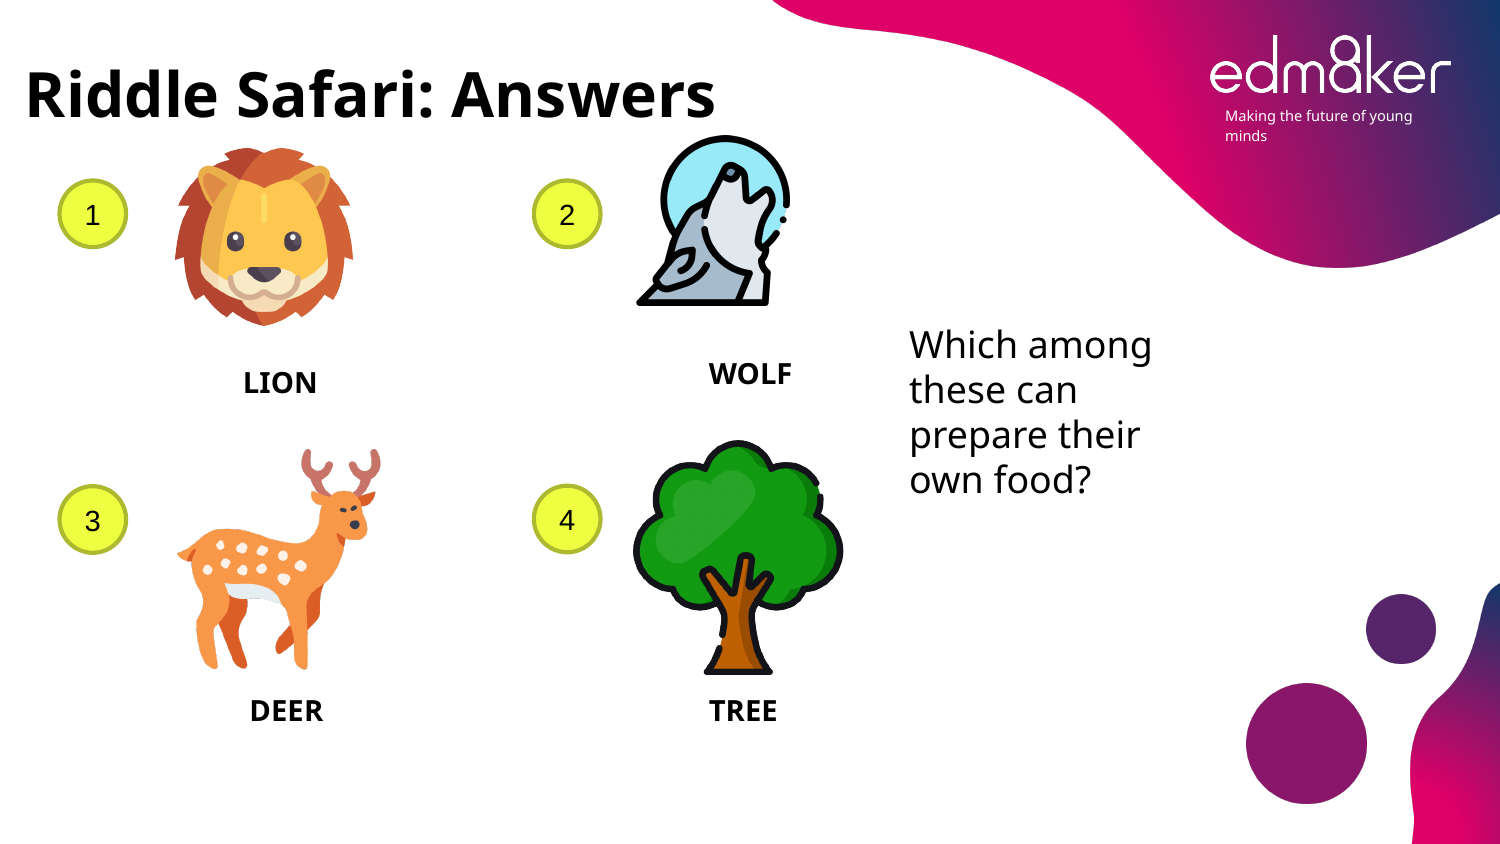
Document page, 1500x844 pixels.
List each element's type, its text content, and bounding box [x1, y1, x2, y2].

picture [175, 148, 353, 326]
text_box 1 [59, 180, 127, 248]
text_box 3 [59, 486, 127, 553]
text_box 4 [533, 485, 601, 553]
text_box DEER [181, 685, 376, 736]
picture [627, 0, 1500, 307]
text_box Which among these can prepare their own food? [894, 313, 1222, 509]
picture [620, 440, 855, 675]
text_box 2 [533, 180, 601, 248]
picture [1246, 683, 1367, 804]
text_box TREE [641, 685, 835, 736]
picture [162, 443, 395, 675]
picture [1366, 560, 1500, 844]
title Riddle Safari: Answers [10, 40, 826, 169]
text_box WOLF [641, 348, 835, 398]
text_box LION [175, 357, 369, 408]
